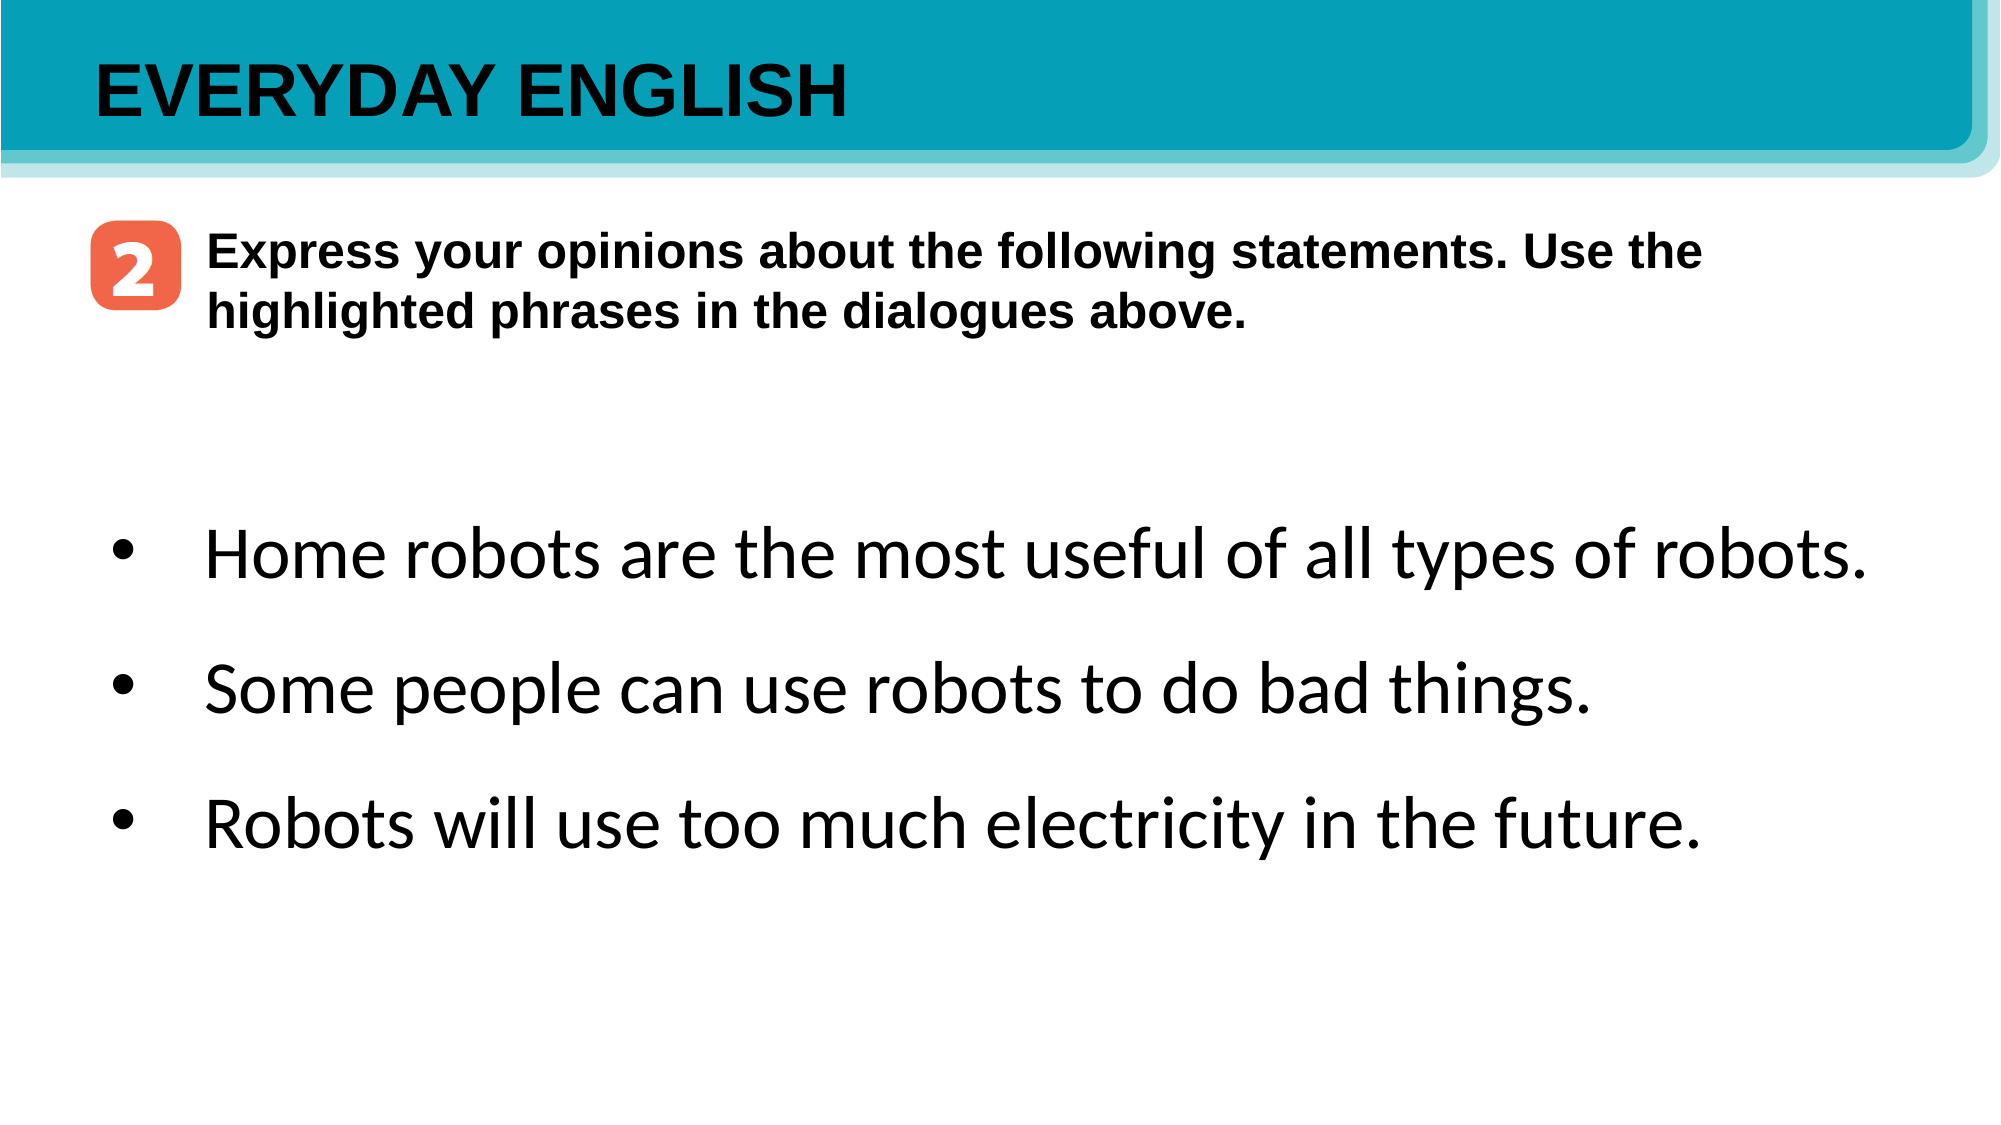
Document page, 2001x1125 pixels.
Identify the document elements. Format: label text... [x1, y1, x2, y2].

text_box Home robots are the most useful of all types of robots. Some people can use robots to do bad things. Robots will use too much electricity in the future. [95, 450, 1907, 871]
text_box Express your opinions about the following statements. Use the highlighted phrases in the dialogues above. [191, 210, 1813, 346]
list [79, 211, 190, 320]
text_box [1, 0, 2000, 178]
